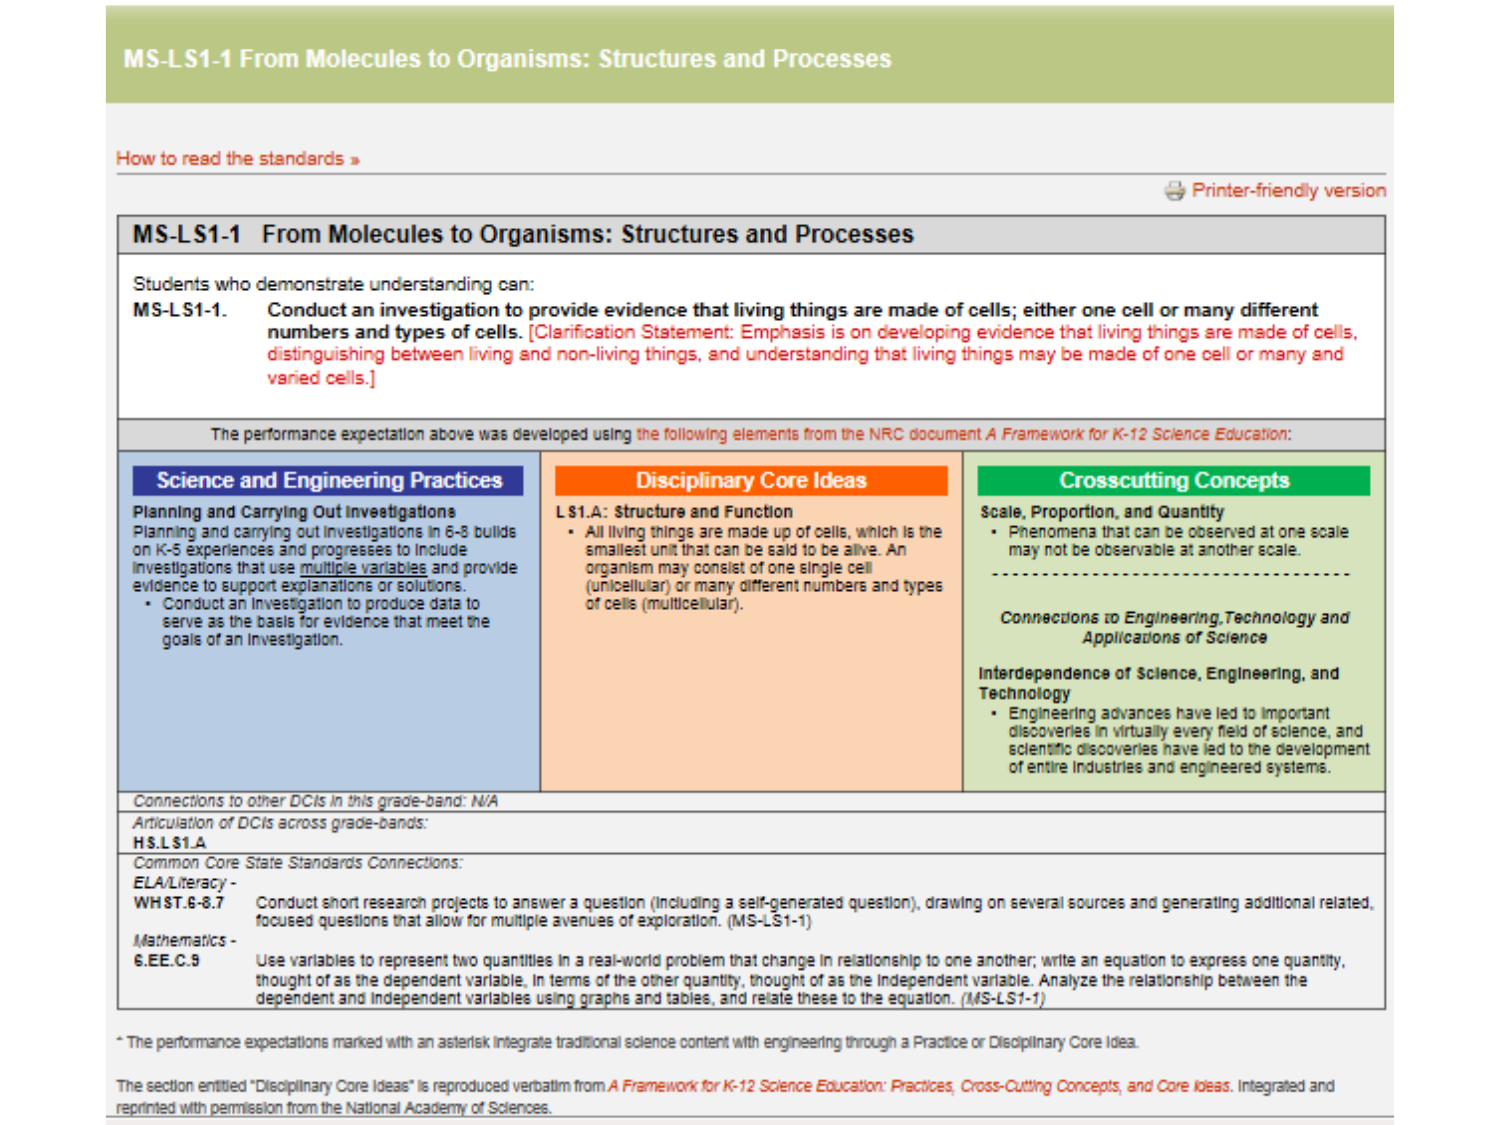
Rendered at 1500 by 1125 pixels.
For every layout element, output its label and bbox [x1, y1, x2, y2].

picture [105, 0, 1395, 1125]
